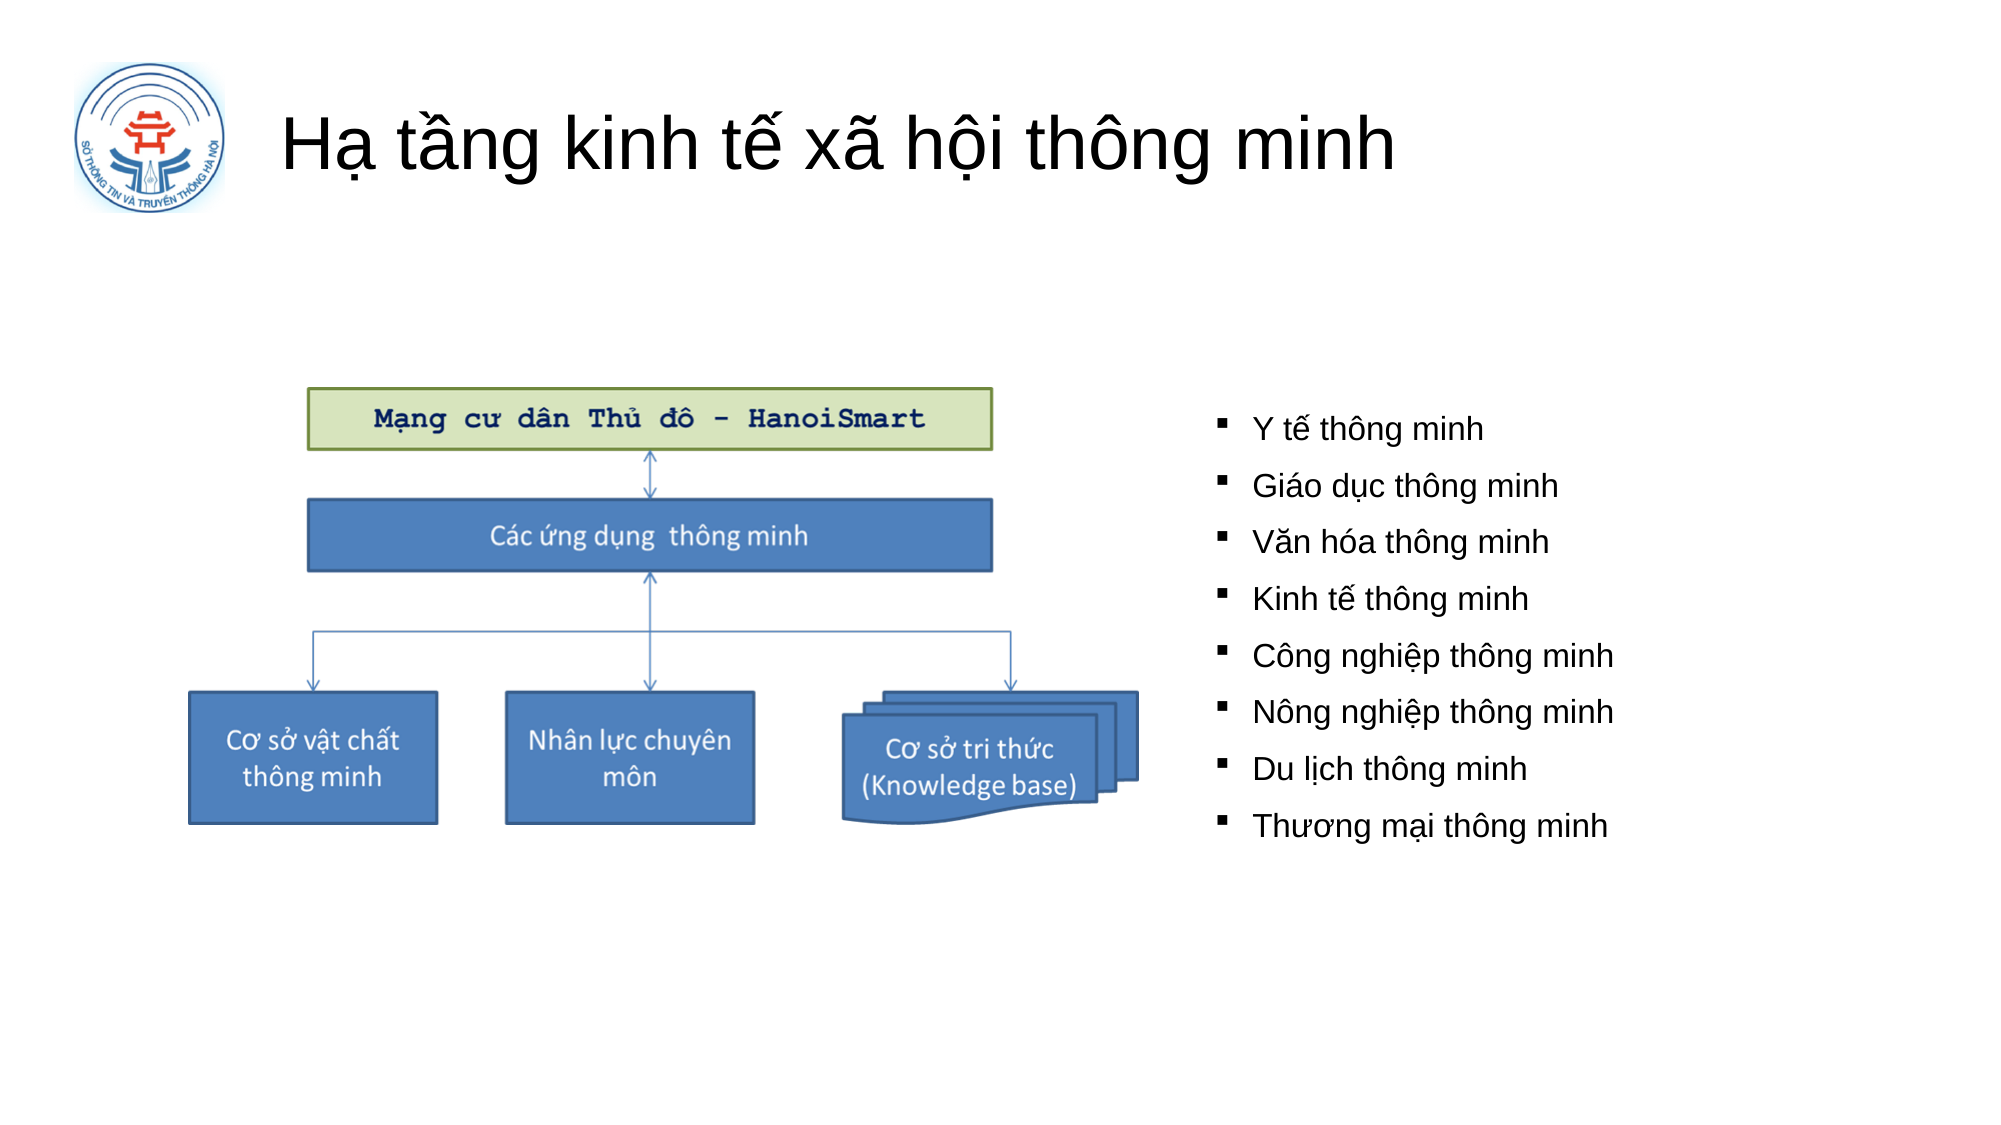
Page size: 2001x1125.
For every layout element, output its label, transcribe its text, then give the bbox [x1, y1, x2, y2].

title Hạ tầng kinh tế xã hội thông minh [265, 51, 1799, 239]
picture [74, 62, 225, 213]
list Y tế thông minh Giáo dục thông minh Văn hóa thông minh Kinh tế thông minh Công nghiệp thông minh Nông nghiệp thông minh Du lịch thông minh Thương mại thông minh [1200, 404, 1776, 883]
picture [187, 387, 1139, 825]
